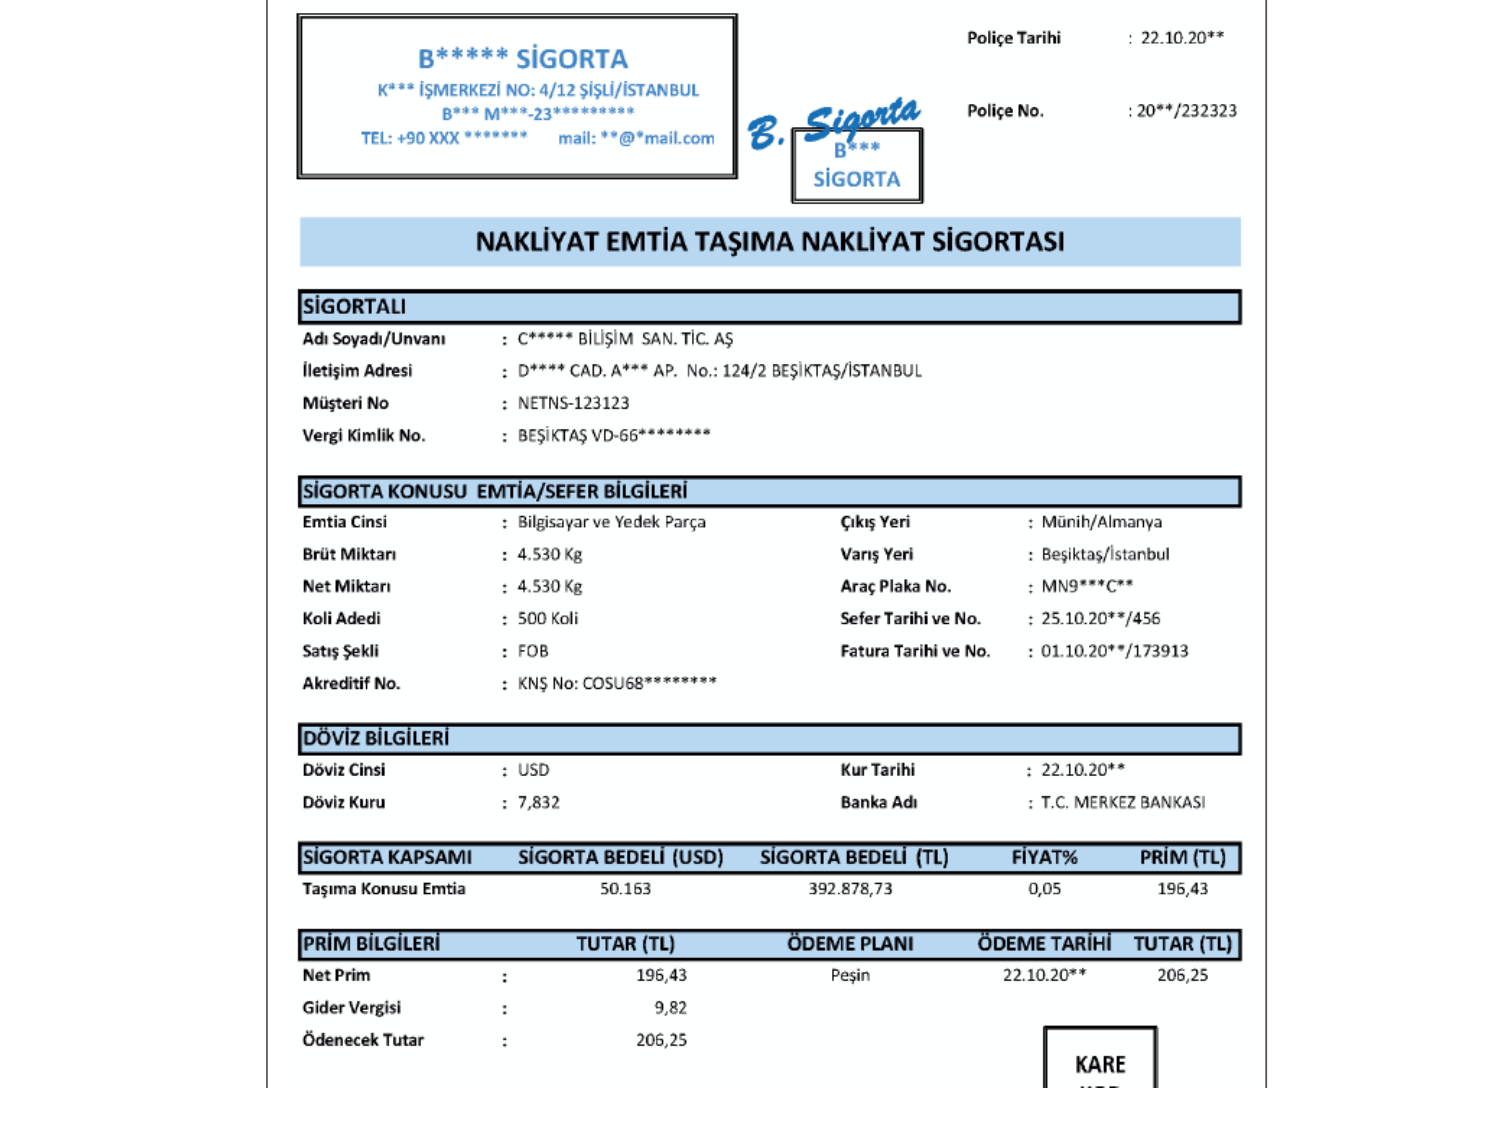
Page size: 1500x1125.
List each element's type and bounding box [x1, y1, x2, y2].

picture [265, 0, 1270, 1088]
